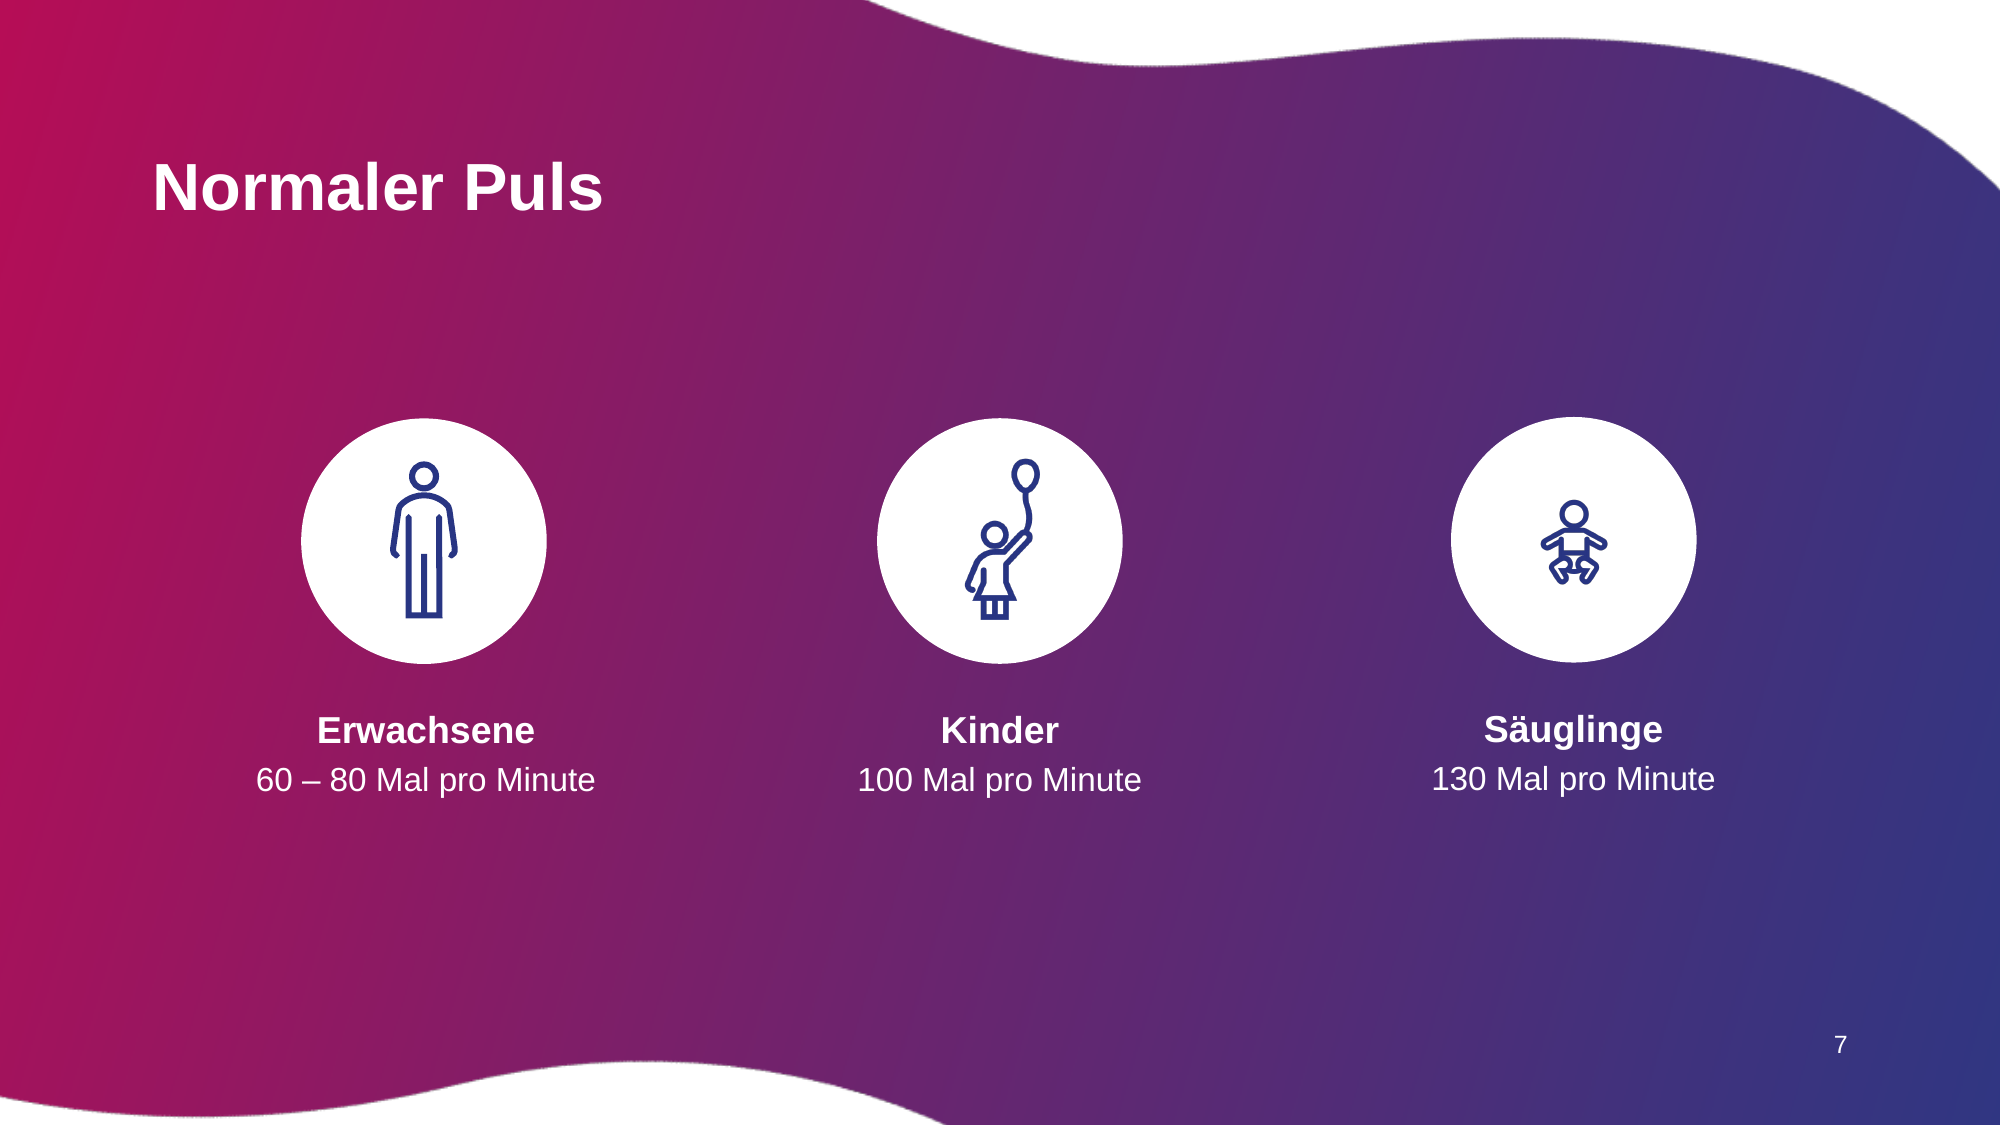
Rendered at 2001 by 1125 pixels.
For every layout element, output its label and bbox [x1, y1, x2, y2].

picture [0, 0, 2000, 1125]
text_box [1451, 416, 1697, 663]
text_box [877, 418, 1123, 664]
text_box [391, 462, 457, 618]
